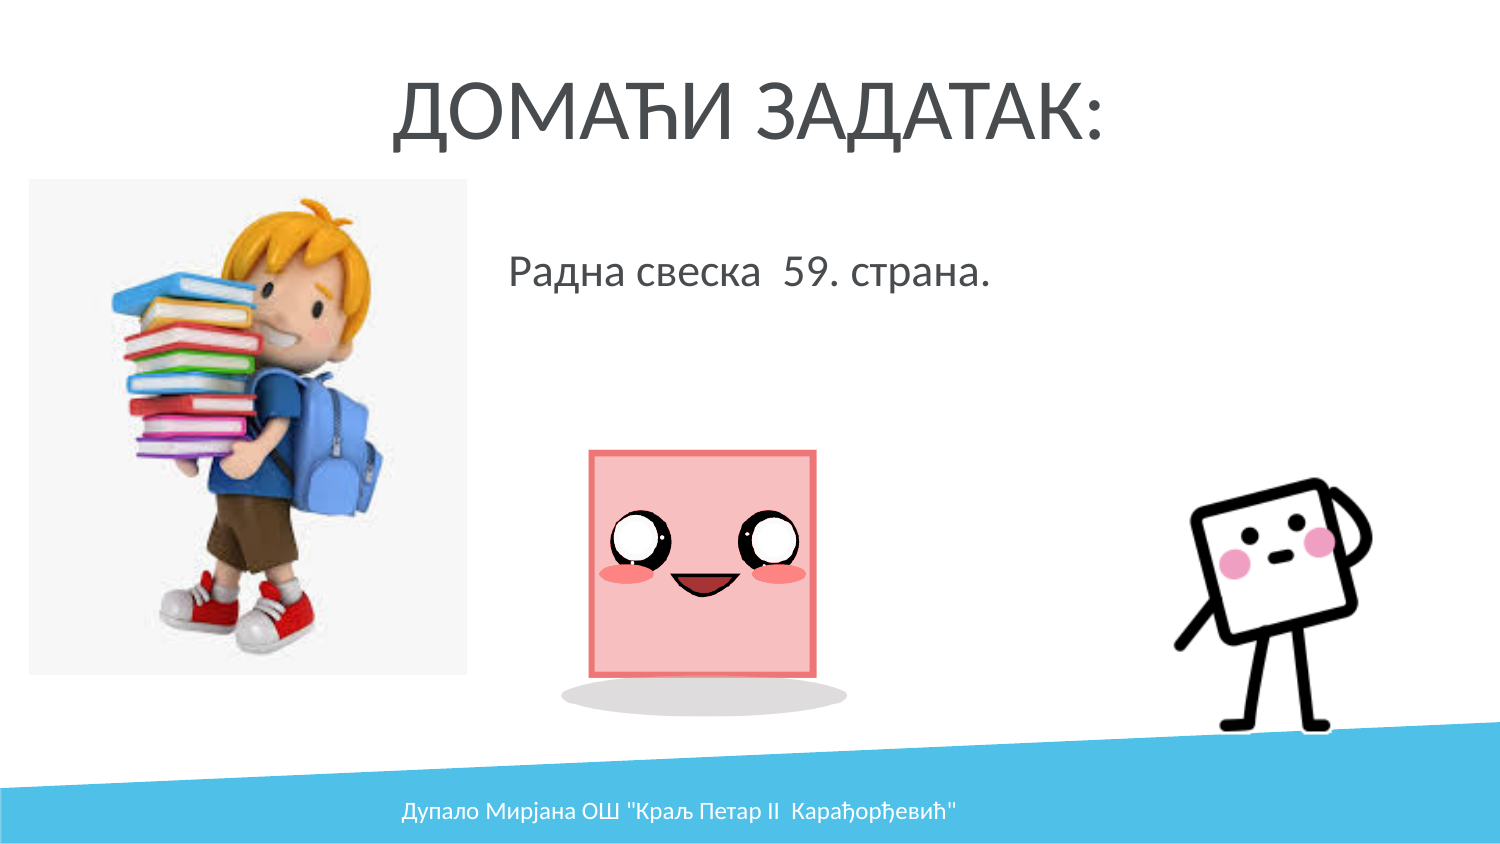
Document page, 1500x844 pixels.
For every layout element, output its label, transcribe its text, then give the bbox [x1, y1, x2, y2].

picture [0, 0, 1500, 788]
title ДОМАЋИ ЗАДАТАК: [75, 33, 1425, 175]
list Радна свеска 59. страна. [76, 232, 1424, 723]
footer Дупало Мирјана ОШ "Краљ Петар II Карађорђевић" [277, 787, 1082, 833]
